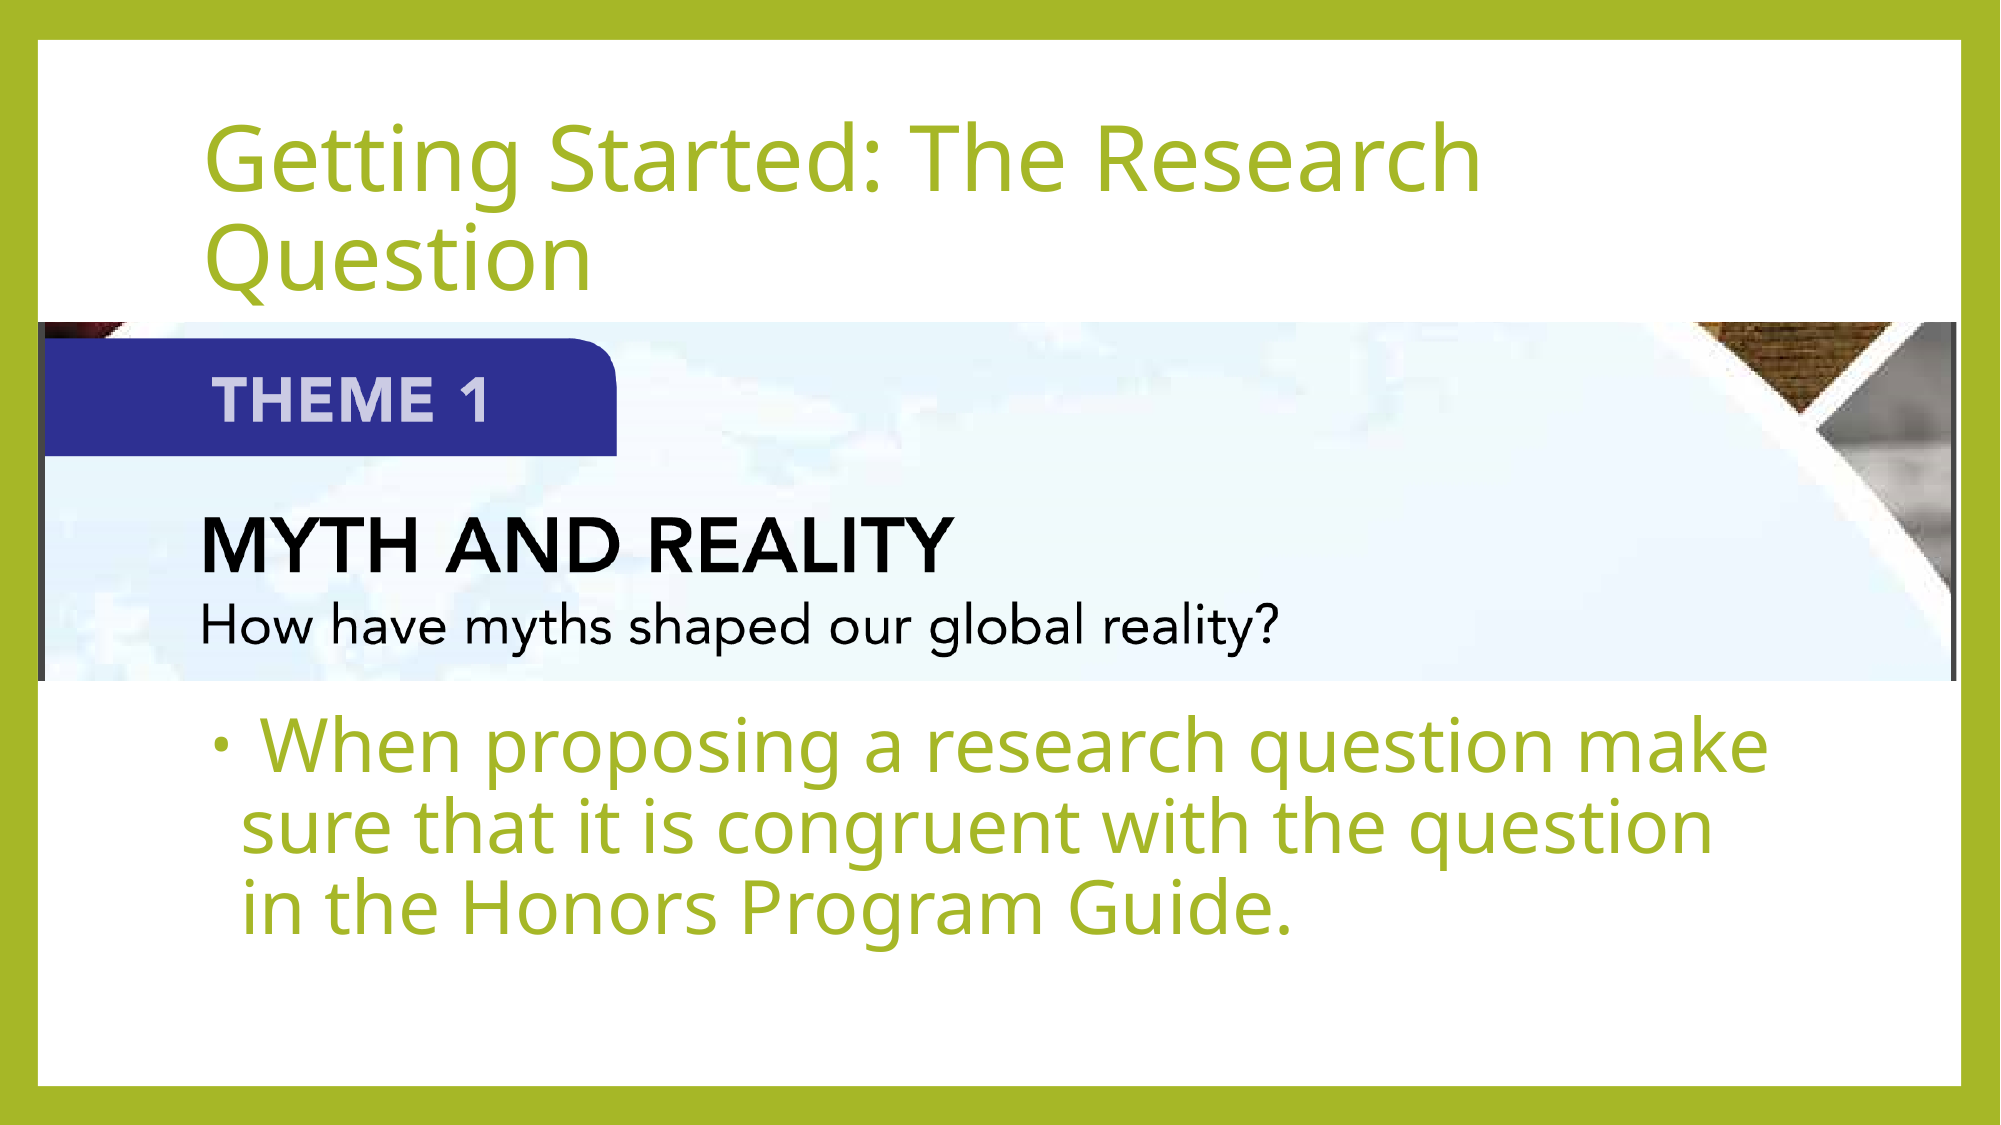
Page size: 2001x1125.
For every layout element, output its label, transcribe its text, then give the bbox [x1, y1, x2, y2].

picture [37, 322, 1957, 681]
list When proposing a research question make sure that it is congruent with the question in the Honors Program Guide. [187, 699, 1808, 1048]
title Getting Started: The Research Question [187, 99, 1808, 319]
